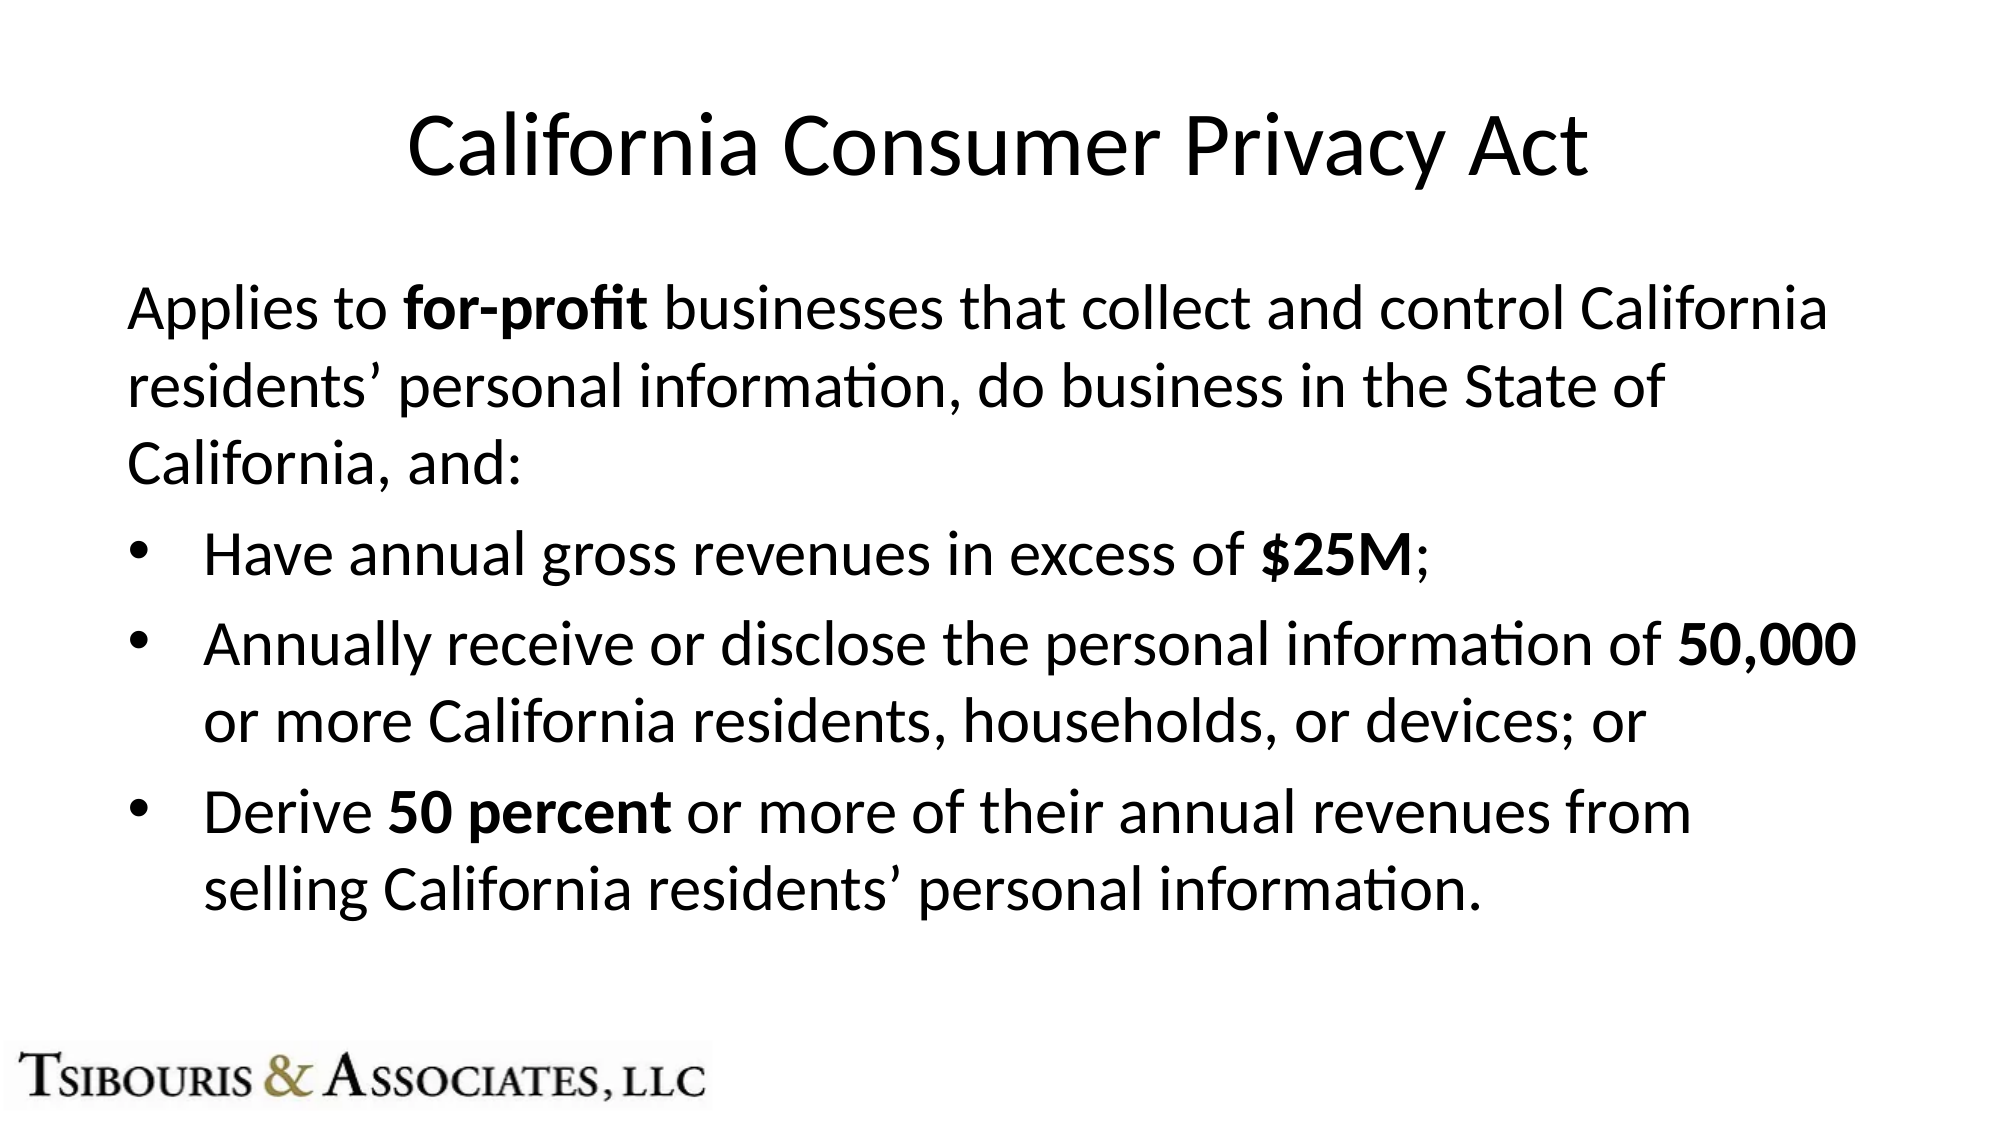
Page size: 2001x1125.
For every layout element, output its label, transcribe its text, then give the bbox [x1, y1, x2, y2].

picture [0, 1028, 713, 1125]
list Applies to for-profit businesses that collect and control California residents’ personal information, do business in the State of California, and: Have annual gross revenues in excess of $25M; Annually receive or disclose the personal information of 50,000 or more California residents, households, or devices; or Derive 50 percent or more of their annual revenues from selling California residents’ personal information. [112, 257, 1913, 1001]
title California Consumer Privacy Act [99, 44, 1901, 233]
